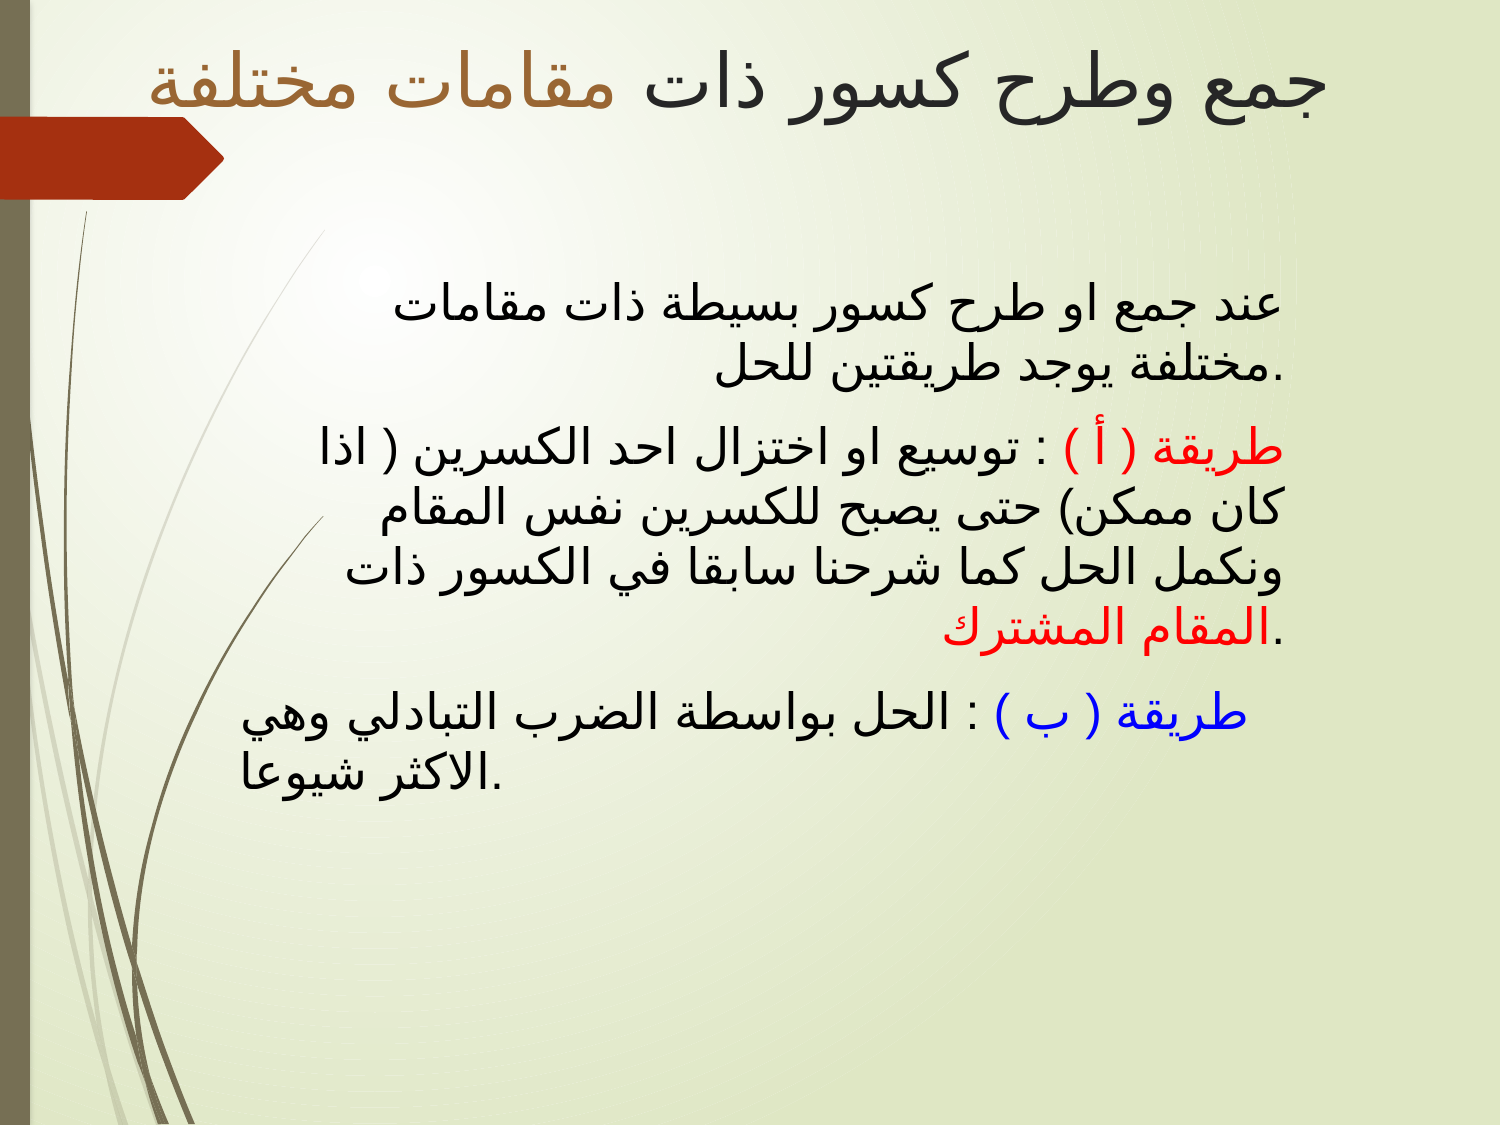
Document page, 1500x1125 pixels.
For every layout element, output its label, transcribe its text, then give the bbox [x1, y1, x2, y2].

title جمع وطرح كسور ذات مقامات مختلفة [131, 24, 1369, 225]
text_box عند جمع او طرح كسور بسيطة ذات مقامات مختلفة يوجد طريقتين للحل. طريقة ( أ ) : توسيع او اختزال احد الكسرين ( اذا كان ممكن) حتى يصبح للكسرين نفس المقام ونكمل الحل كما شرحنا سابقا في الكسور ذات المقام المشترك. طريقة ( ب ) : الحل بواسطة الضرب التبادلي وهي الاكثر شيوعا. [225, 262, 1300, 893]
